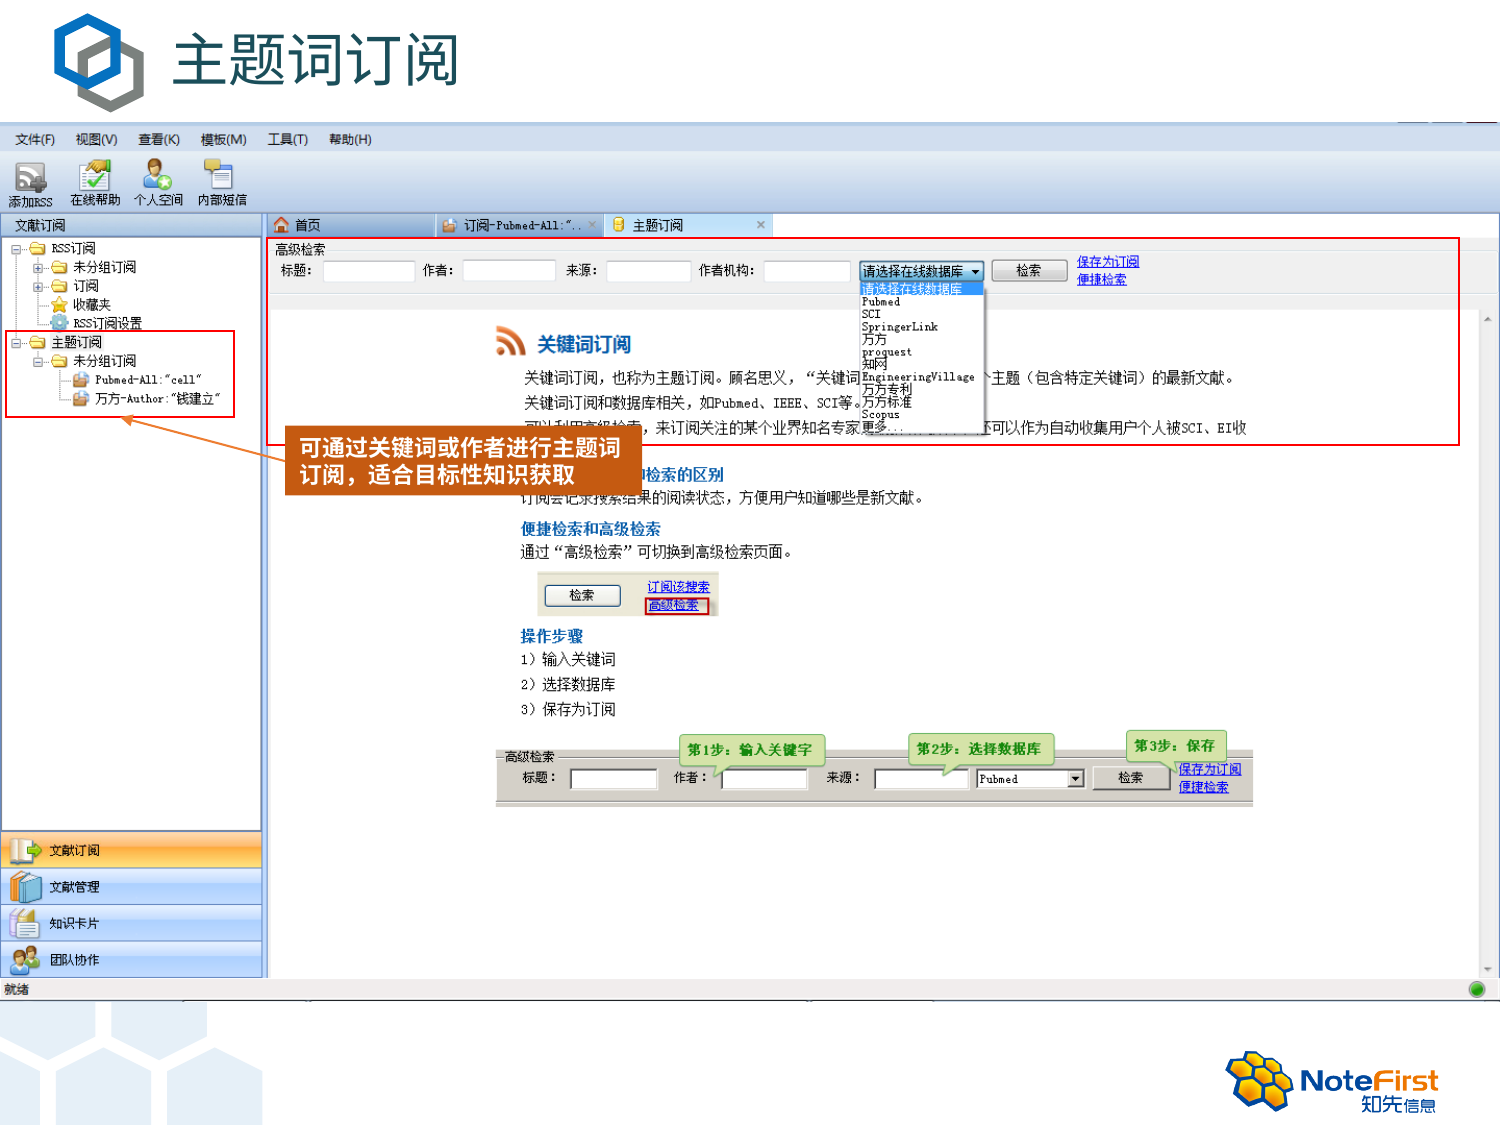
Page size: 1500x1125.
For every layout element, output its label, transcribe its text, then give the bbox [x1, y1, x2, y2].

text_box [120, 417, 285, 462]
picture [0, 122, 1500, 1003]
picture [1225, 1051, 1439, 1115]
title 主题词订阅 [155, 18, 988, 107]
